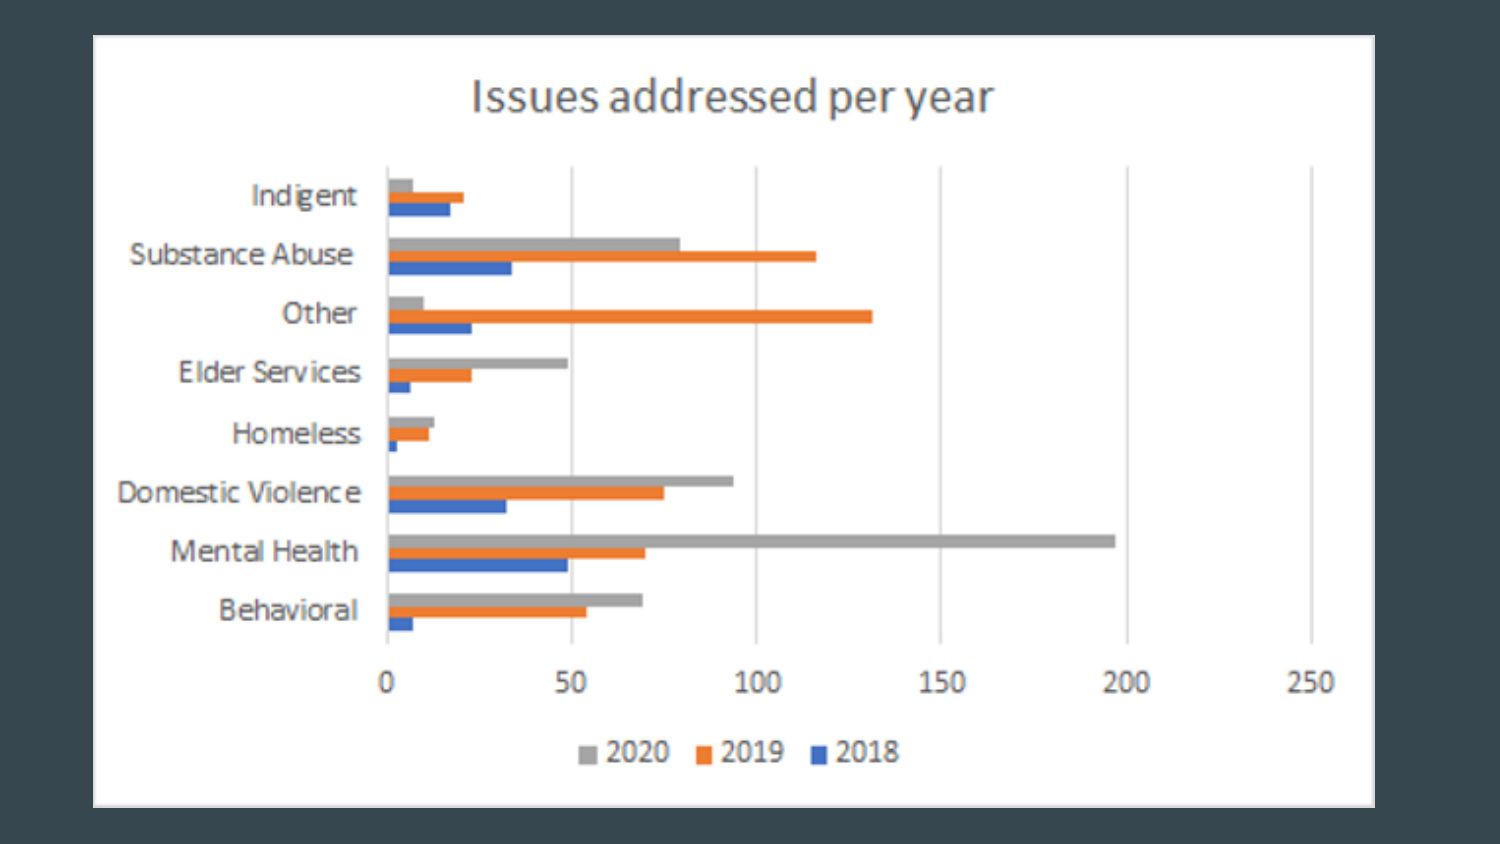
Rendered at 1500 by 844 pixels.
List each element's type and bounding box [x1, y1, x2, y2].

picture [93, 35, 1376, 809]
